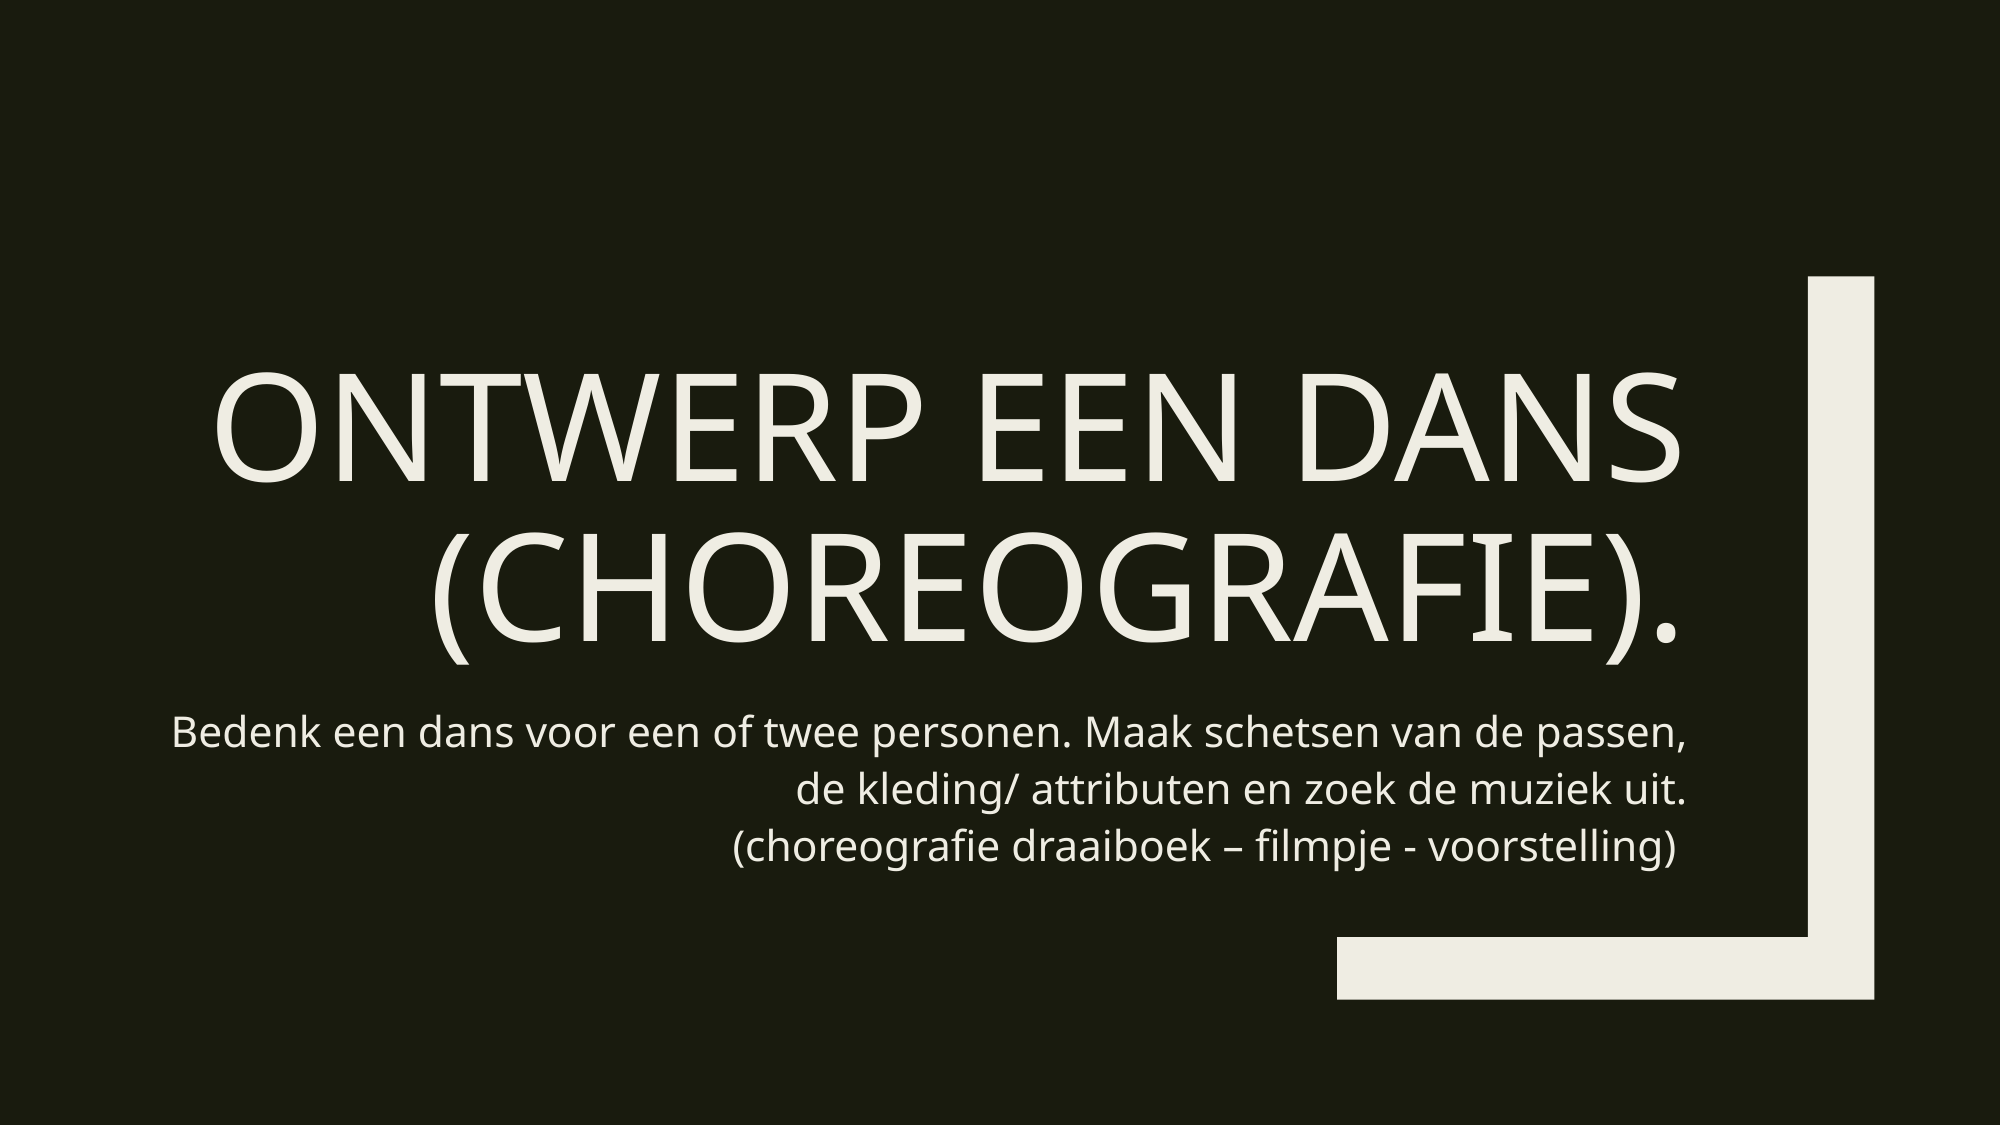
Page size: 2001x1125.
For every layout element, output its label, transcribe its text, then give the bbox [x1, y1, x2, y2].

list Bedenk een dans voor een of twee personen. Maak schetsen van de passen, de kleding/ attributen en zoek de muziek uit. (choreografie draaiboek – filmpje - voorstelling) [125, 691, 1703, 880]
title Ontwerp een dans (choreografie). [125, 213, 1703, 682]
